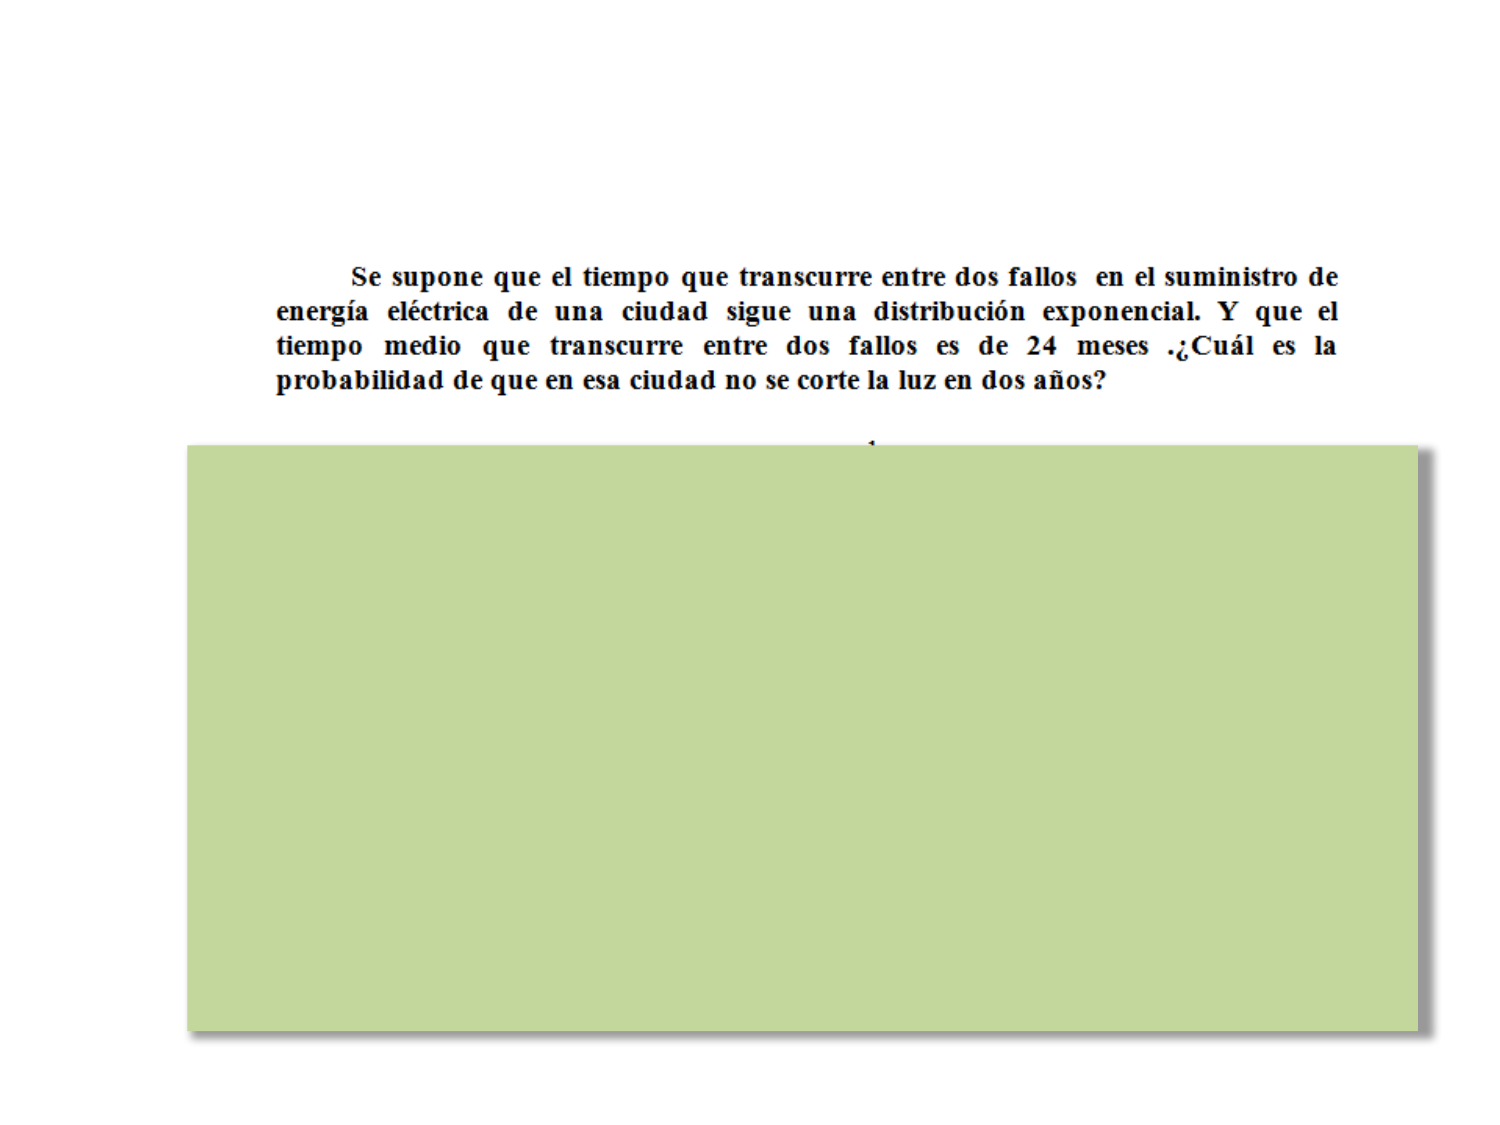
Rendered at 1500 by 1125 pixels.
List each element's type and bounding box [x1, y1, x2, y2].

text_box [185, 443, 1420, 1033]
picture [187, 222, 1413, 833]
